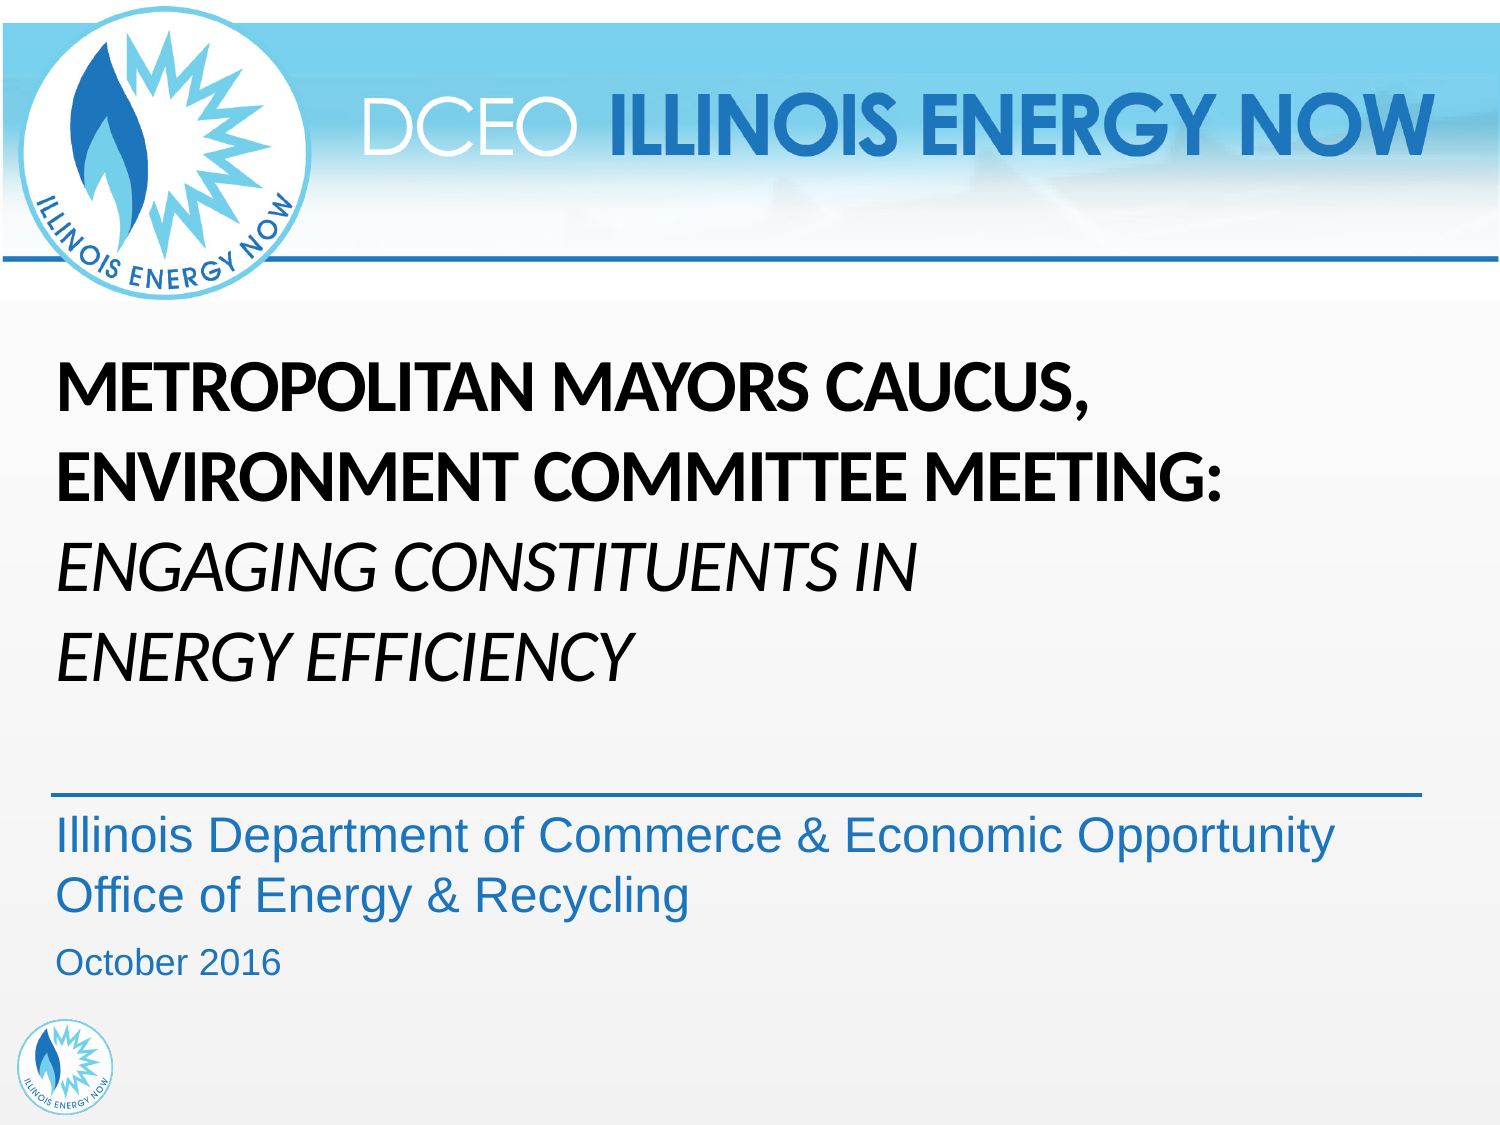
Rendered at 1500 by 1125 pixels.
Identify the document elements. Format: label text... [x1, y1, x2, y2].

title Metropolitan mayors Caucus, Environment Committee Meeting: Engaging Constituents in Energy Efficiency [40, 334, 1423, 704]
picture [17, 1019, 113, 1115]
list Illinois Department of Commerce & Economic Opportunity Office of Energy & Recycling [40, 795, 1423, 874]
picture [0, 6, 1500, 300]
list October 2016 [40, 930, 1423, 1010]
